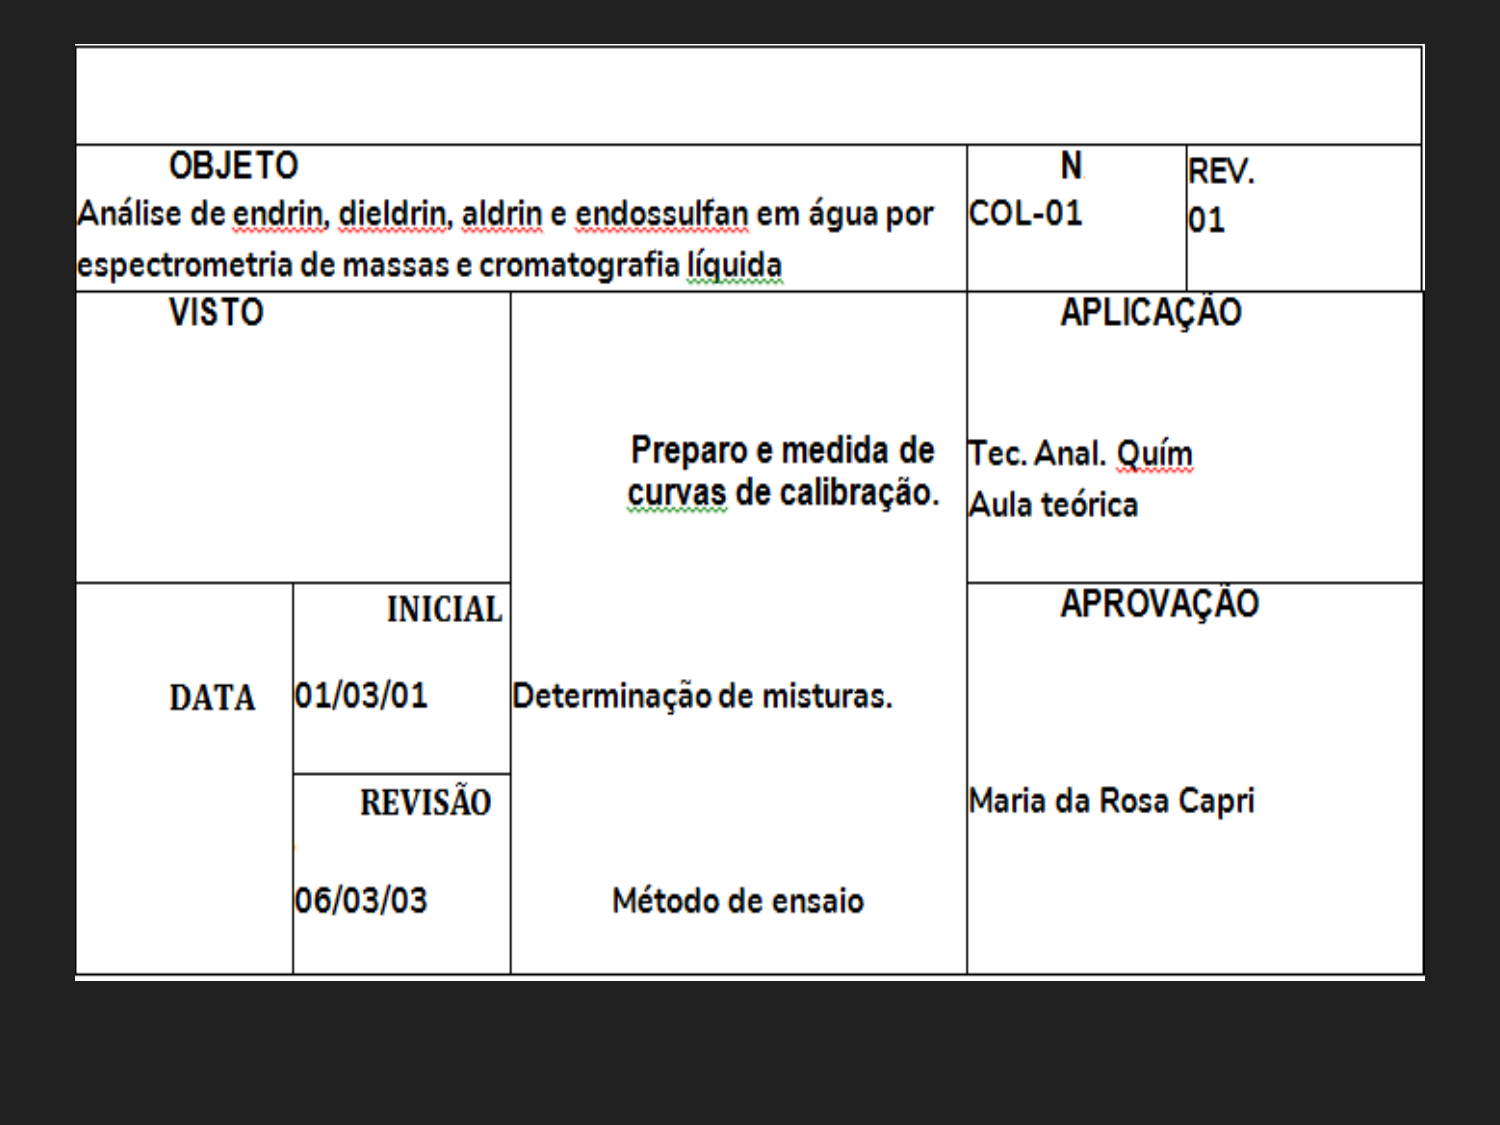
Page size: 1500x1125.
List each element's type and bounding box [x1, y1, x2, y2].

picture [74, 44, 1426, 981]
